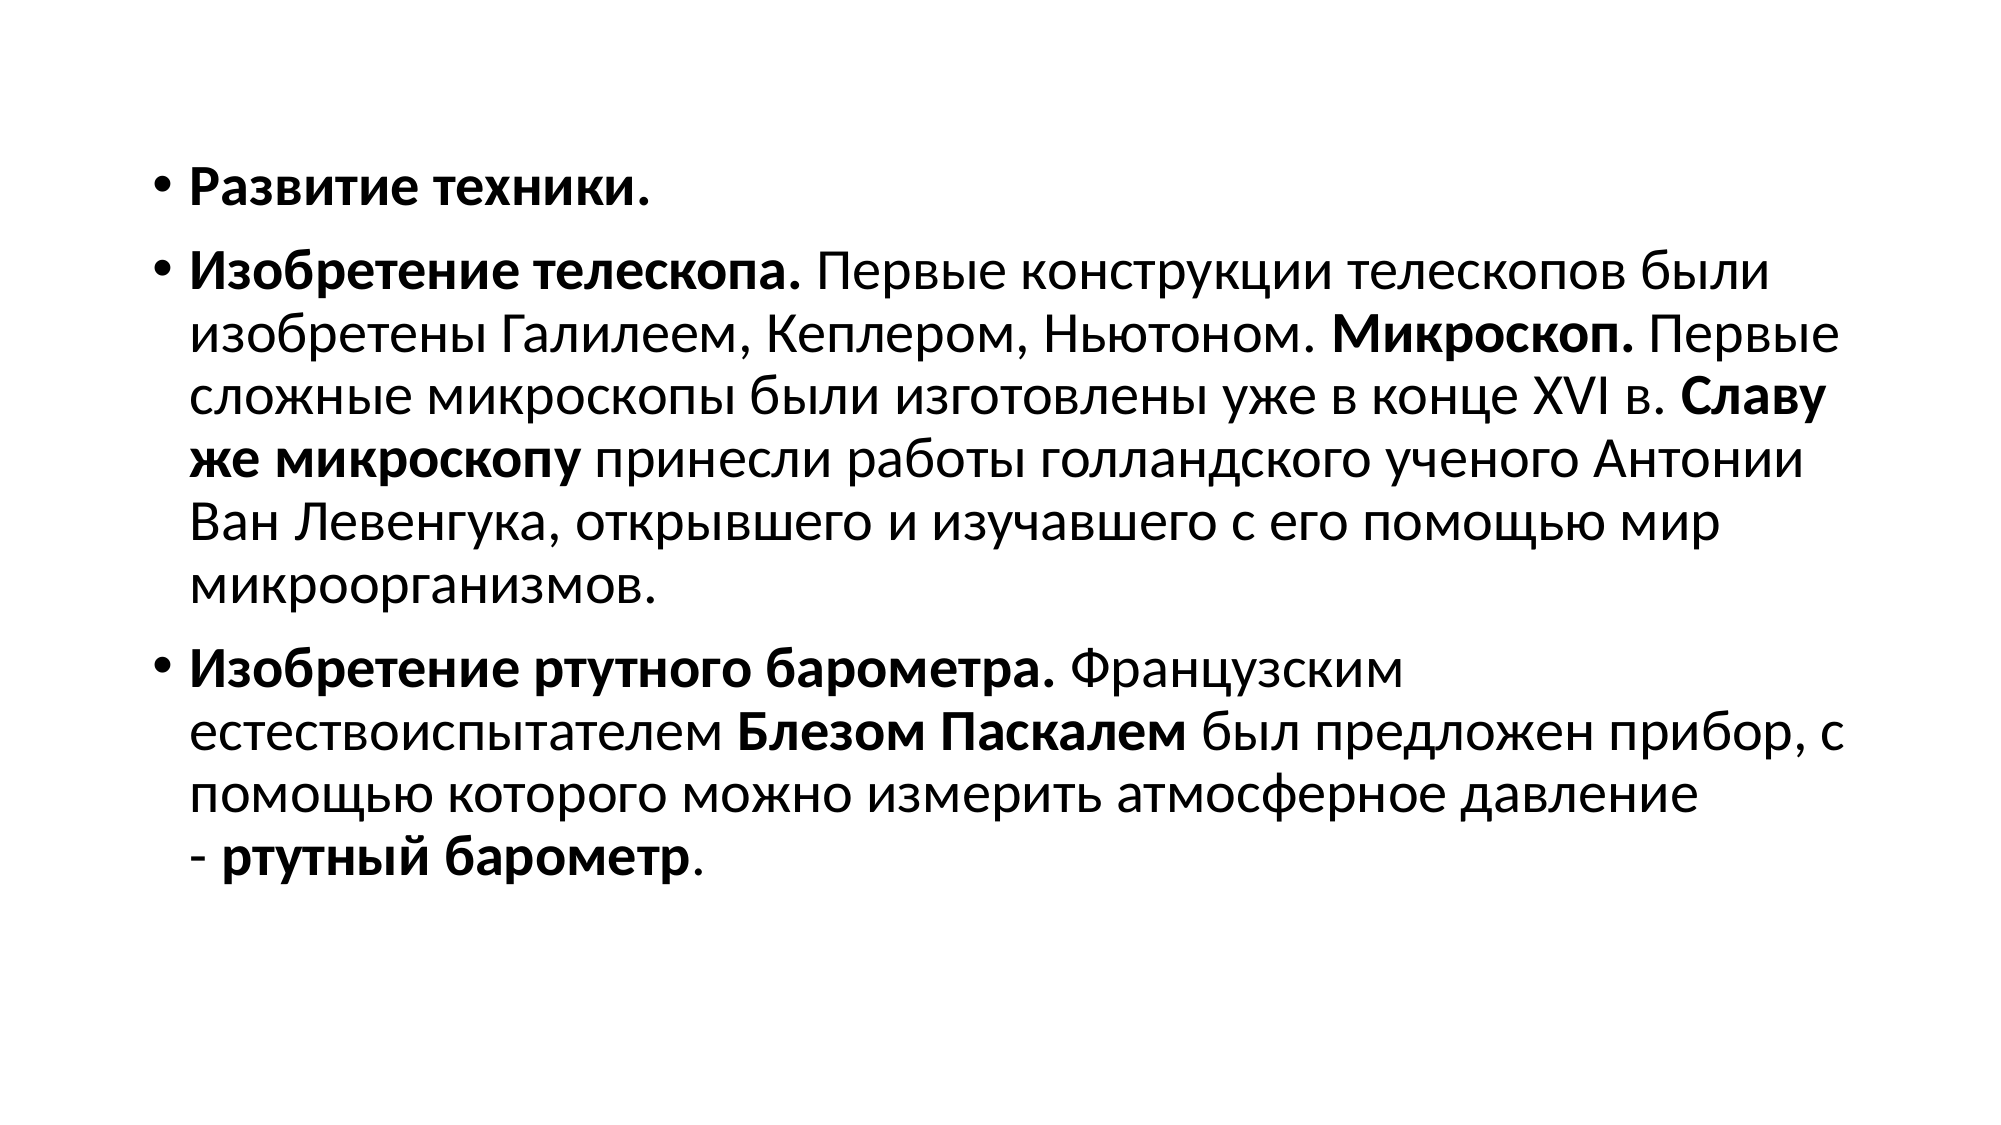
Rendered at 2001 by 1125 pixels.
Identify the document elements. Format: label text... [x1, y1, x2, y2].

list Развитие техники. Изобретение телескопа. Первые конструкции телескопов были изобретены Галилеем, Кеплером, Ньютоном. Микроскоп. Первые сложные микроскопы были изготовлены уже в конце XVI в. Славу же микроскопу принесли работы голландского ученого Антонии Ван Левенгука, открывшего и изучавшего с его помощью мир микроорганизмов. Изобретение ртутного барометра. Французским естествоиспытателем Блезом Паскалем был предложен прибор, с помощью которого можно измерить атмосферное давление - ртутный барометр. [137, 147, 1863, 1014]
